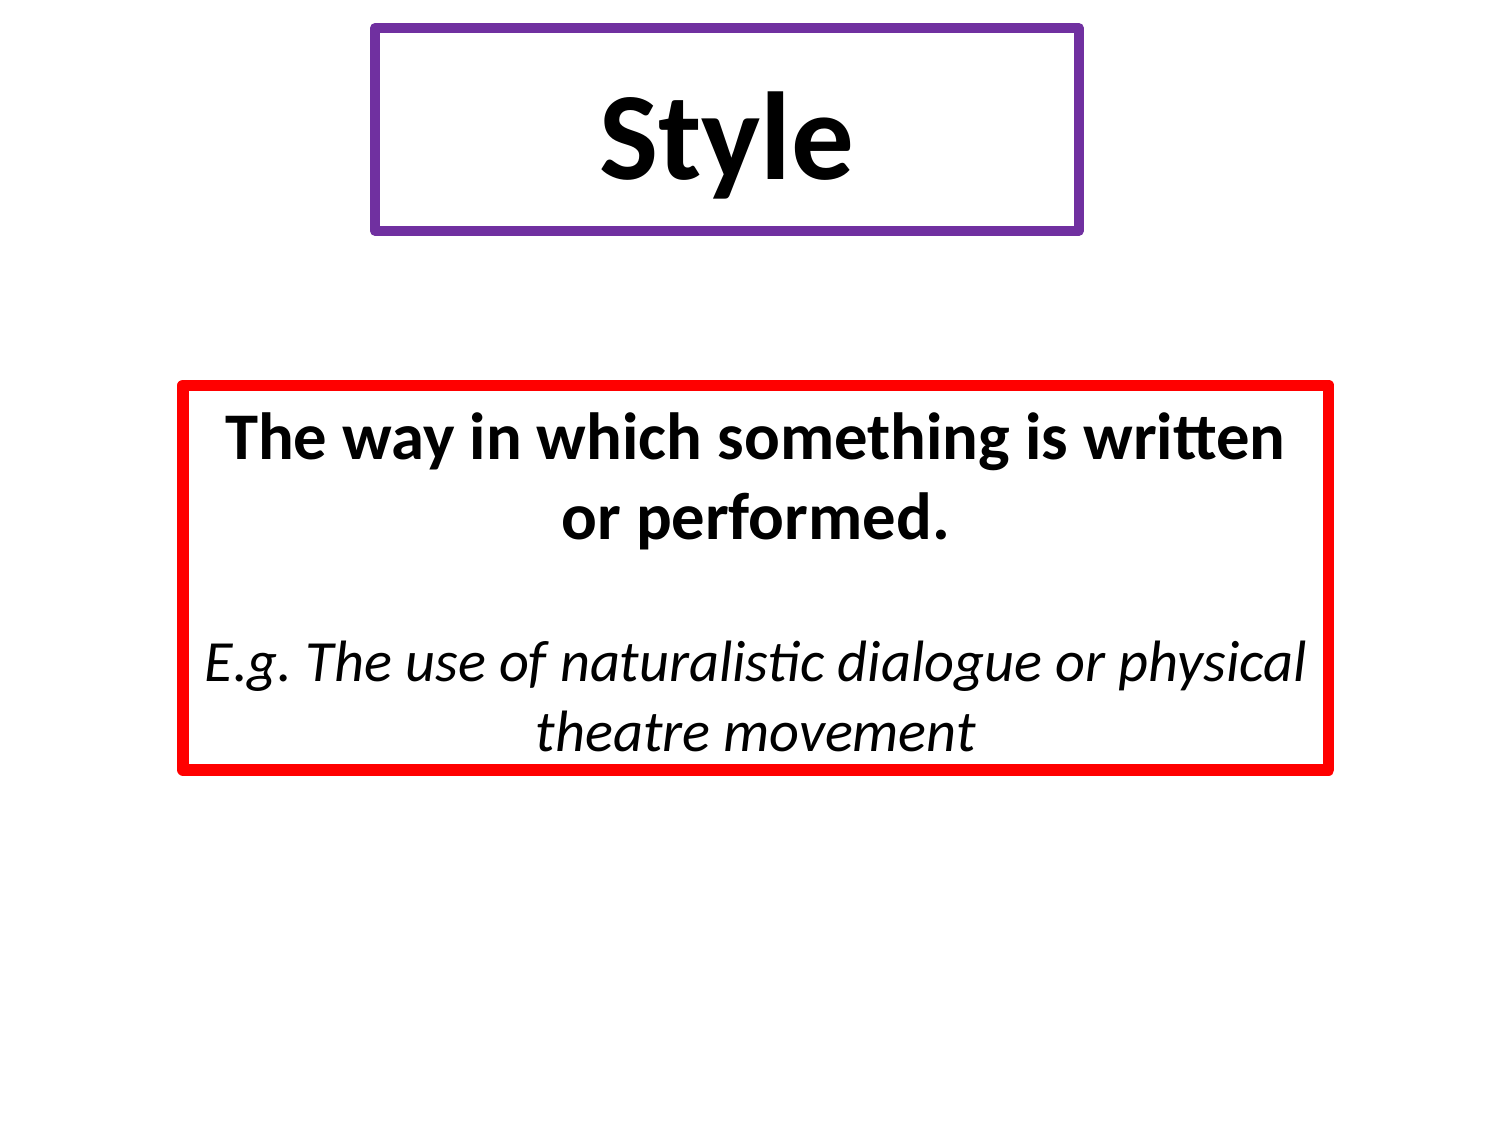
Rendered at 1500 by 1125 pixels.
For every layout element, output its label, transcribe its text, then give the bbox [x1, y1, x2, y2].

text_box The way in which something is written or performed. E.g. The use of naturalistic dialogue or physical theatre movement [182, 385, 1329, 770]
title Style [375, 28, 1079, 231]
